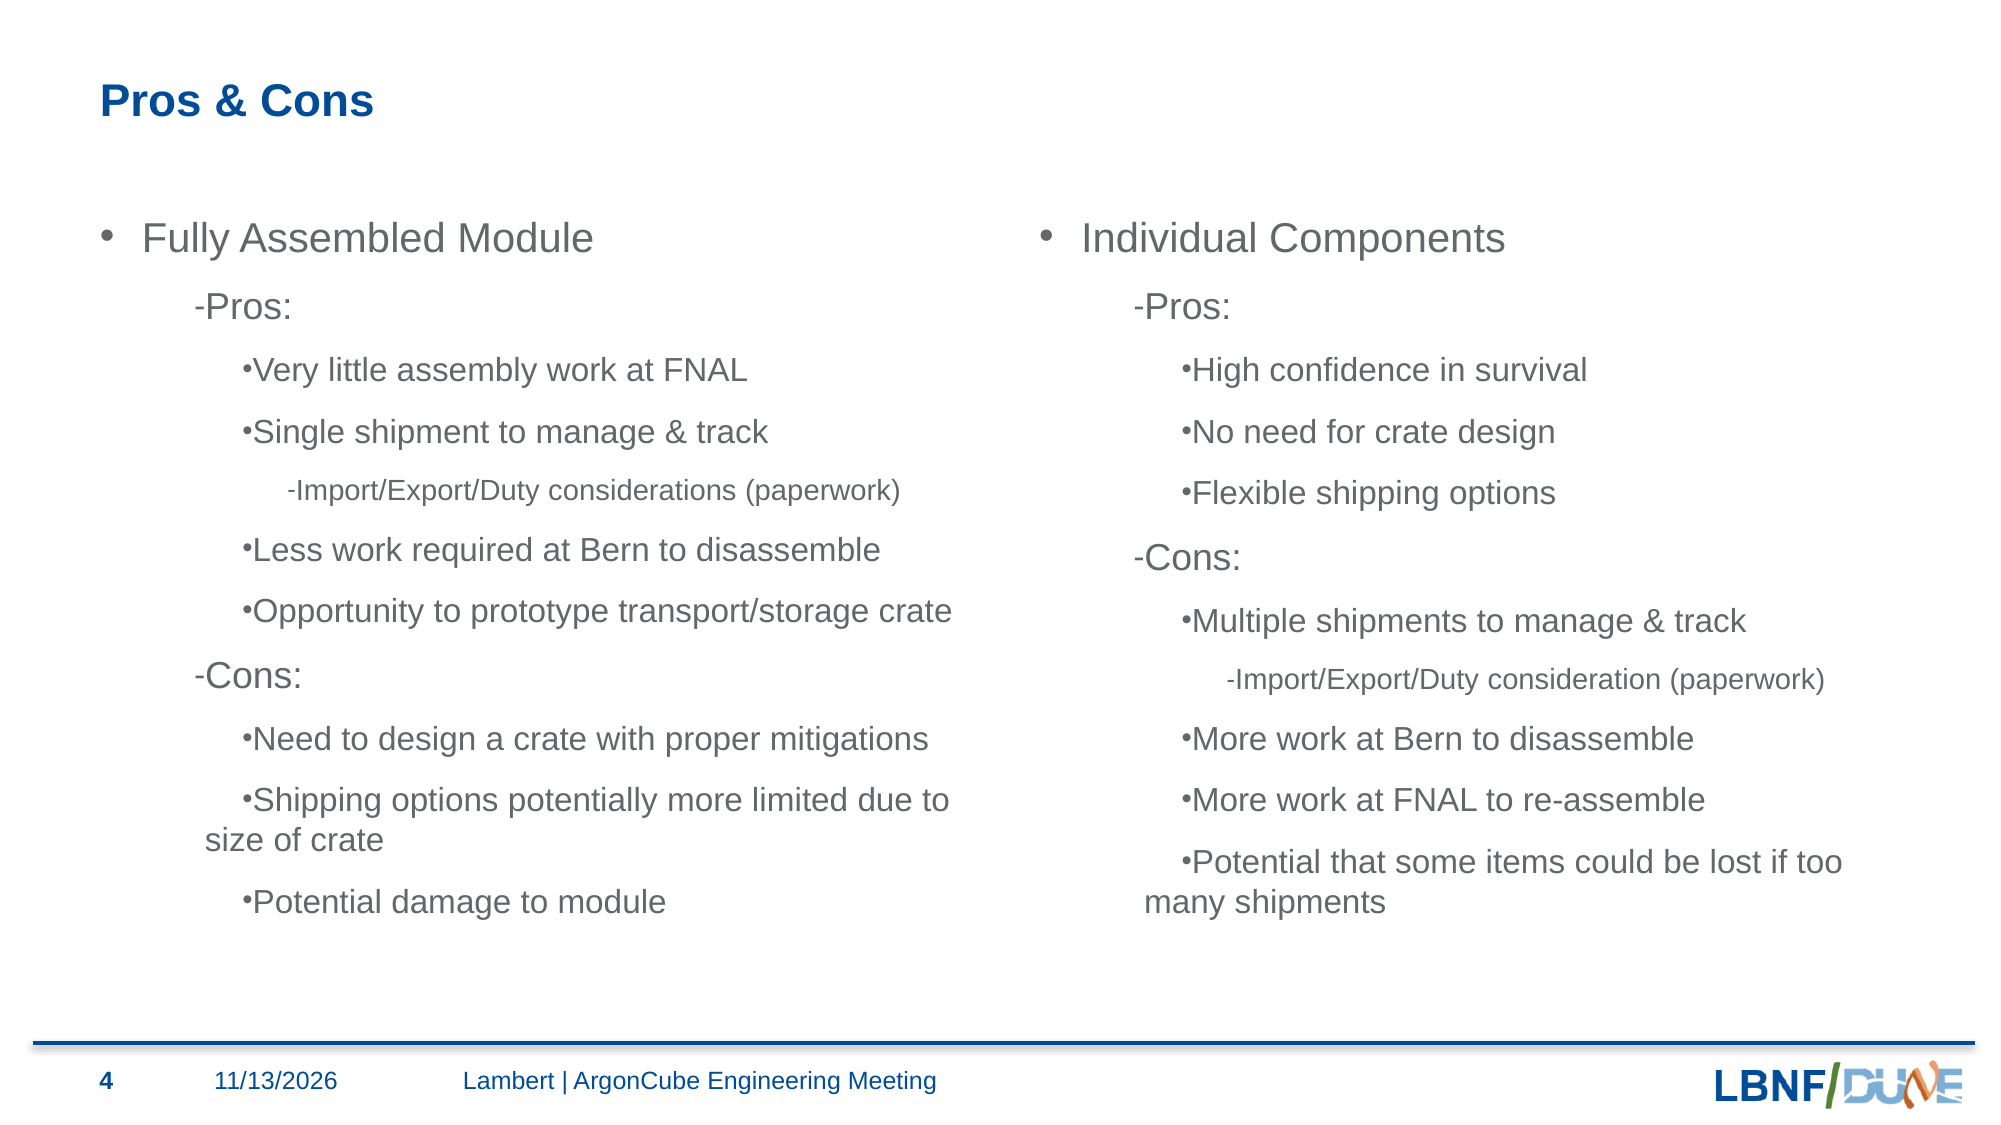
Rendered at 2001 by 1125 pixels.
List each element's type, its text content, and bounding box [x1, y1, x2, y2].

footer Lambert | ArgonCube Engineering Meeting [462, 1064, 1692, 1096]
list Fully Assembled Module Pros: Very little assembly work at FNAL Single shipment to manage & track Import/Export/Duty considerations (paperwork) Less work required at Bern to disassemble Opportunity to prototype transport/storage crate Cons: Need to design a crate with proper mitigations Shipping options potentially more limited due to size of crate Potential damage to module [99, 203, 975, 999]
picture [1712, 1058, 1962, 1110]
slide_number 4 [99, 1064, 215, 1096]
list Individual Components Pros: High confidence in survival No need for crate design Flexible shipping options Cons: Multiple shipments to manage & track Import/Export/Duty consideration (paperwork) More work at Bern to disassemble More work at FNAL to re-assemble Potential that some items could be lost if too many shipments [1039, 203, 1914, 999]
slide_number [215, 1064, 462, 1096]
title Pros & Cons [99, 70, 1914, 161]
